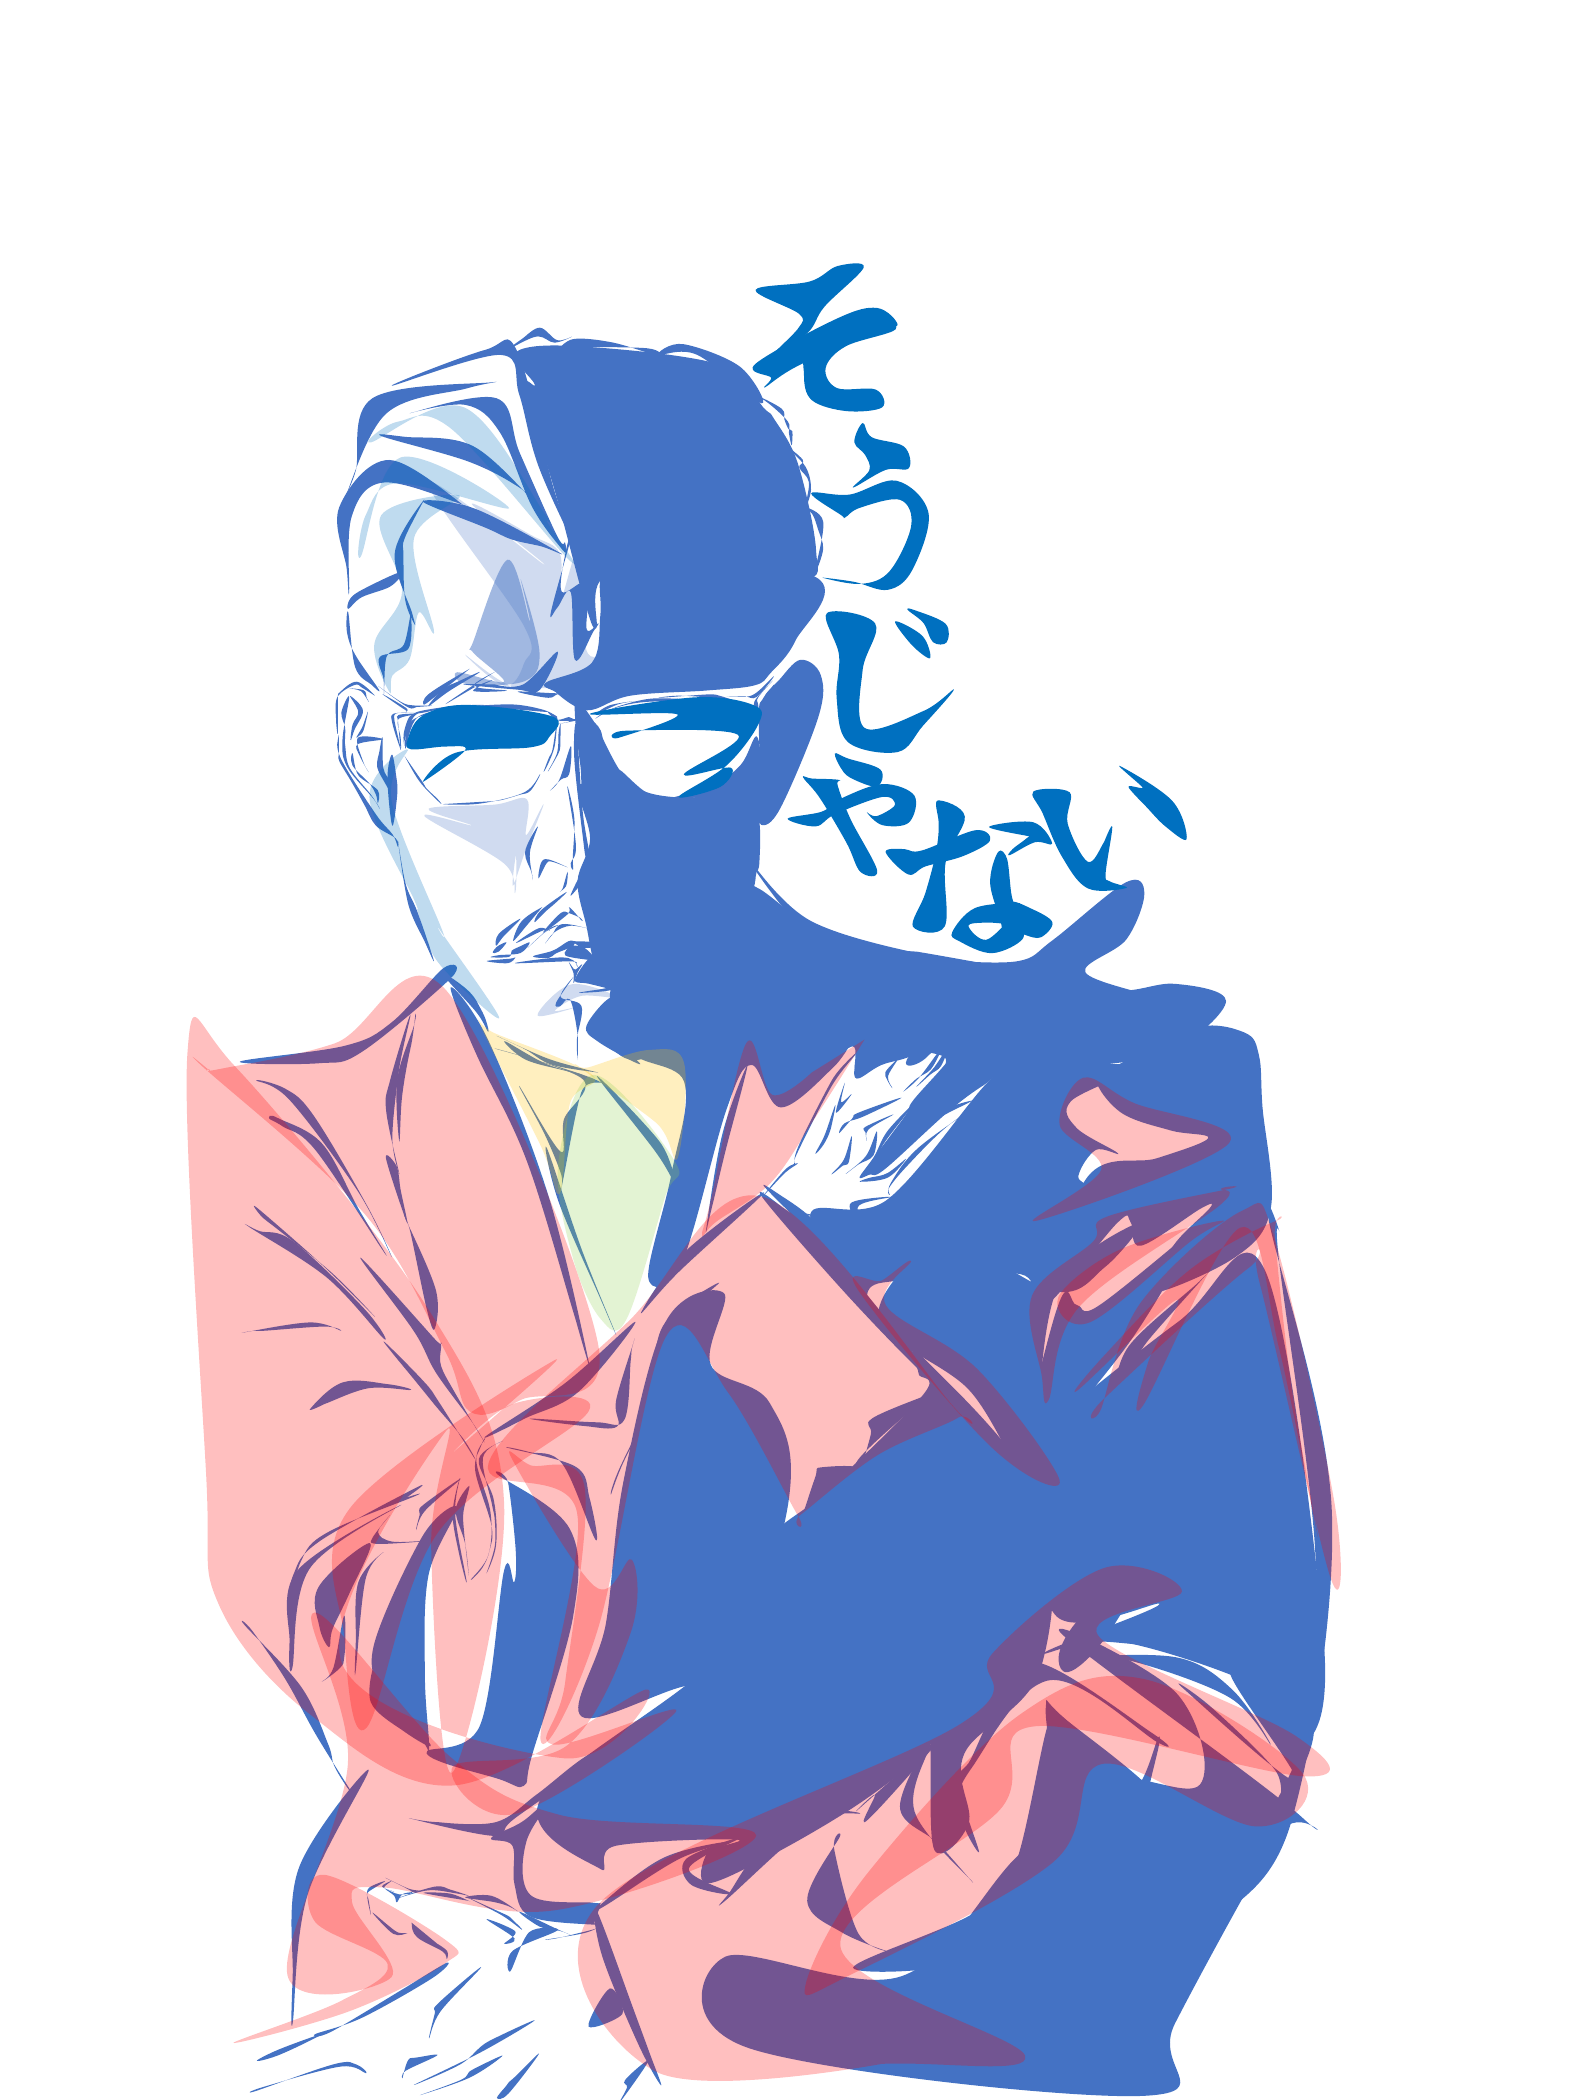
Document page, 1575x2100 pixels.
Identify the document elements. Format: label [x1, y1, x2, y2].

text_box [749, 271, 901, 421]
picture [235, 0, 1340, 2100]
text_box [787, 752, 917, 878]
text_box [825, 608, 955, 753]
text_box [892, 794, 1058, 956]
text_box [1046, 768, 1183, 889]
text_box [185, 1015, 235, 1637]
text_box [239, 327, 1333, 2100]
text_box [811, 422, 929, 590]
